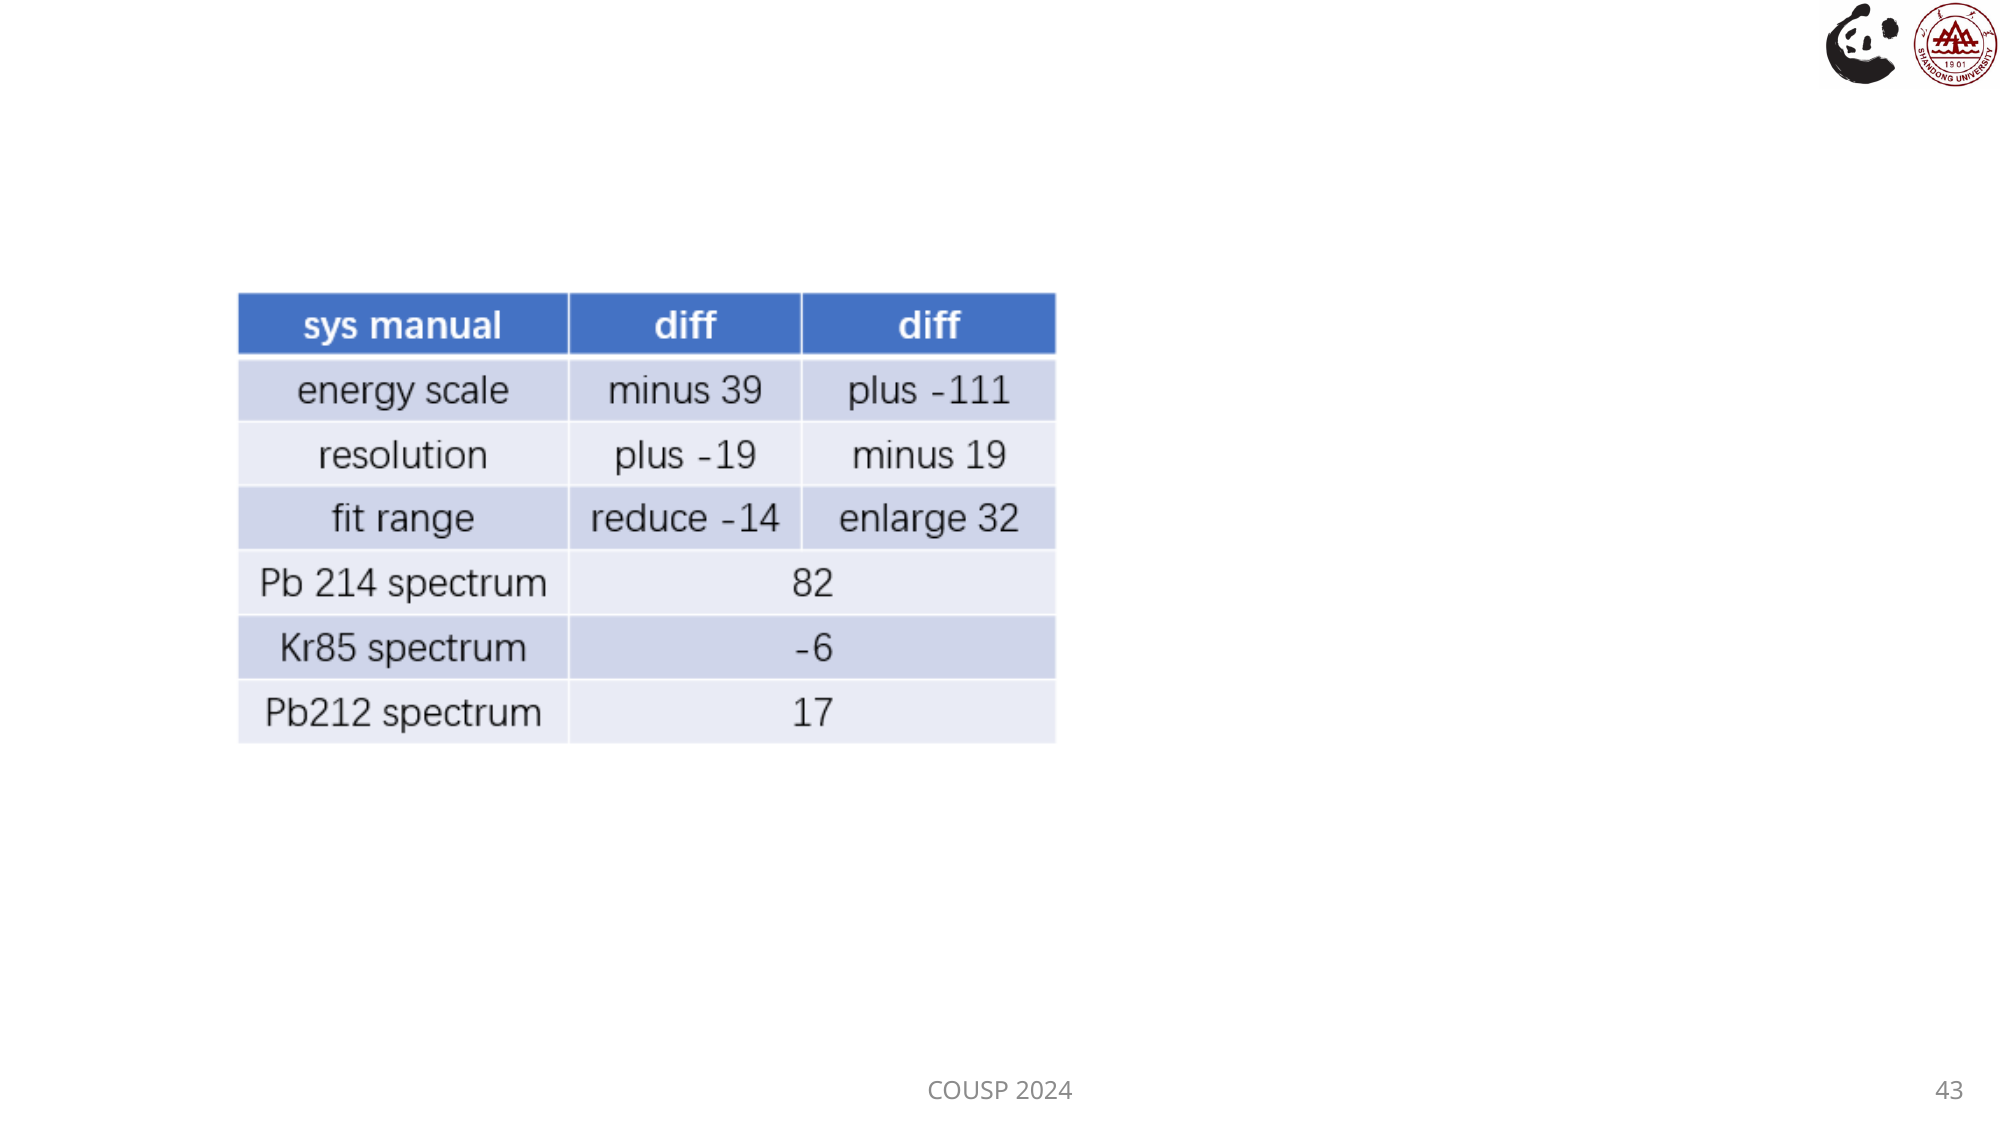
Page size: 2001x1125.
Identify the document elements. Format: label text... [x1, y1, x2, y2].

picture [204, 267, 1199, 814]
slide_number 43 [1528, 1061, 1979, 1122]
picture [1819, 0, 2000, 89]
footer COUSP 2024 [662, 1061, 1338, 1122]
